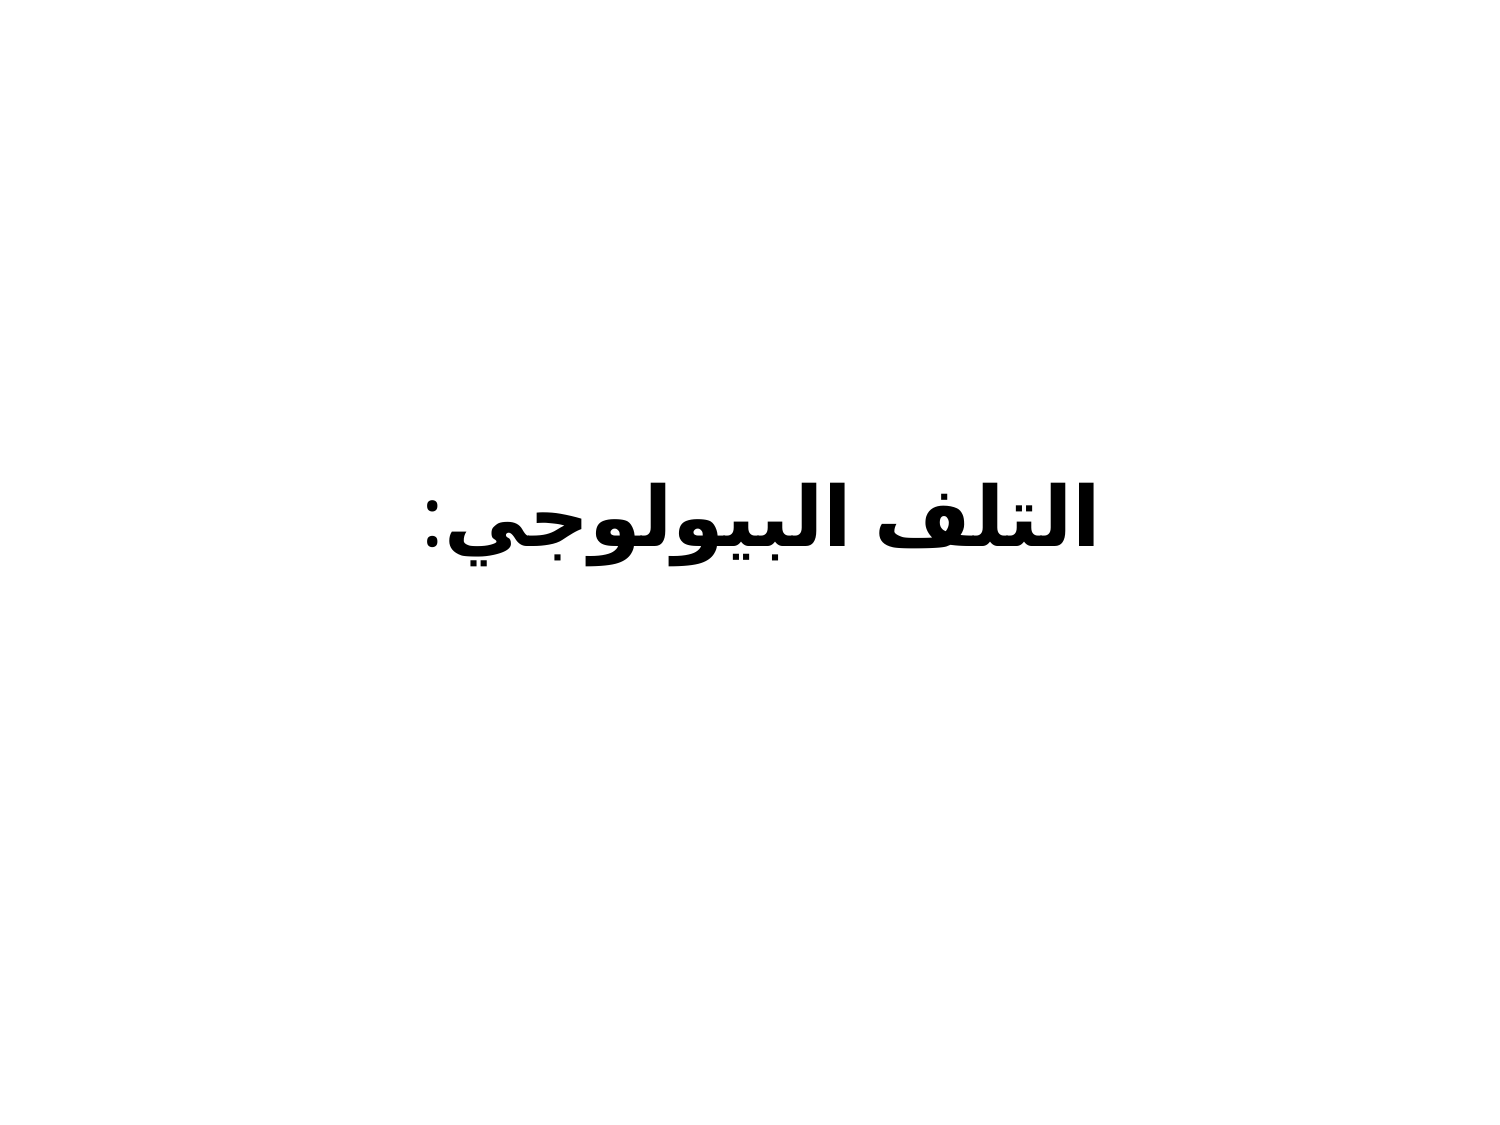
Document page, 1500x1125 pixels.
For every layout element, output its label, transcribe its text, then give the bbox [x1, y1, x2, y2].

title التلف البيولوجي: [41, 45, 1459, 1083]
